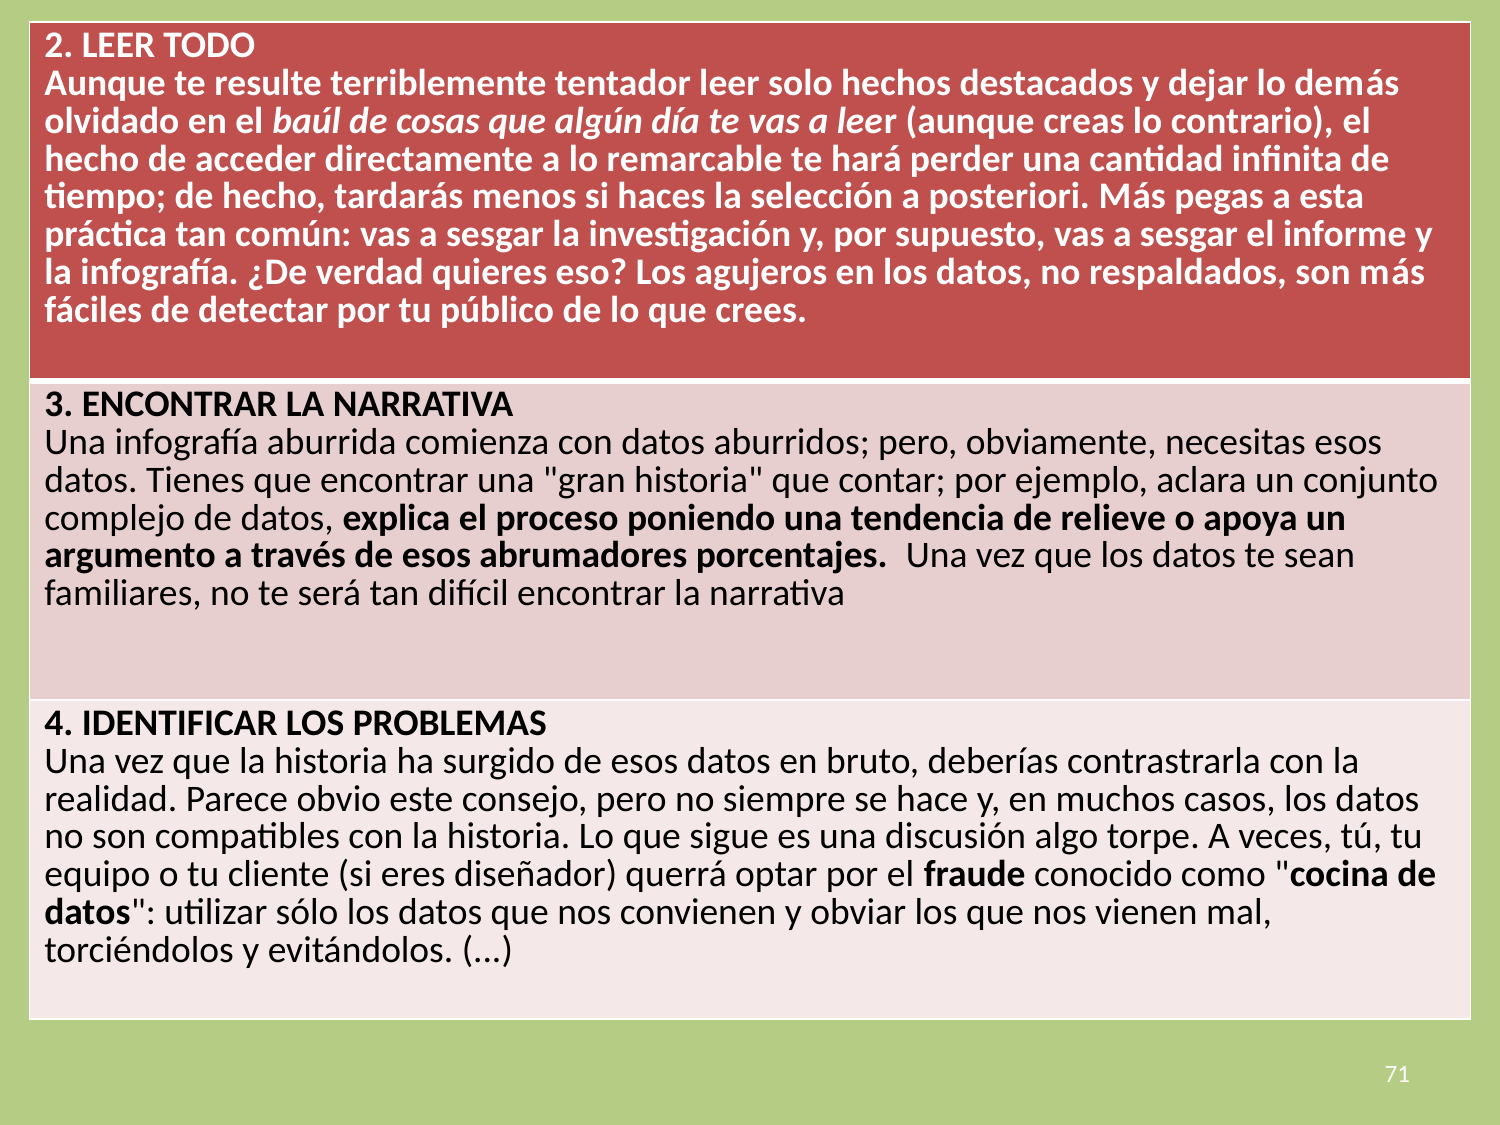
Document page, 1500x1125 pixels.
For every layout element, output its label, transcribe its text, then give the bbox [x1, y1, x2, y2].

table_cell 3. ENCONTRAR LA NARRATIVA Una infografía aburrida comienza con datos aburridos; pero, obviamente, necesitas esos datos. Tienes que encontrar una "gran historia" que contar; por ejemplo, aclara un conjunto complejo de datos, explica el proceso poniendo una tendencia de relieve o apoya un argumento a través de esos abrumadores porcentajes. Una vez que los datos te sean familiares, no te será tan difícil encontrar la narrativa [30, 384, 1470, 699]
table_cell 4. IDENTIFICAR LOS PROBLEMAS Una vez que la historia ha surgido de esos datos en bruto, deberías contrastrarla con la realidad. Parece obvio este consejo, pero no siempre se hace y, en muchos casos, los datos no son compatibles con la historia. Lo que sigue es una discusión algo torpe. A veces, tú, tu equipo o tu cliente (si eres diseñador) querrá optar por el fraude conocido como "cocina de datos": utilizar sólo los datos que nos convienen y obviar los que nos vienen mal, torciéndolos y evitándolos. (...) [30, 701, 1470, 1018]
slide_number 71 [1074, 1042, 1425, 1103]
table_header 2. LEER TODO Aunque te resulte terriblemente tentador leer solo hechos destacados y dejar lo demás olvidado en el baúl de cosas que algún día te vas a leer (aunque creas lo contrario), el hecho de acceder directamente a lo remarcable te hará perder una cantidad infinita de tiempo; de hecho, tardarás menos si haces la selección a posteriori. Más pegas a esta práctica tan común: vas a sesgar la investigación y, por supuesto, vas a sesgar el informe y la infografía. ¿De verdad quieres eso? Los agujeros en los datos, no respaldados, son más fáciles de detectar por tu público de lo que crees. [30, 23, 1470, 378]
